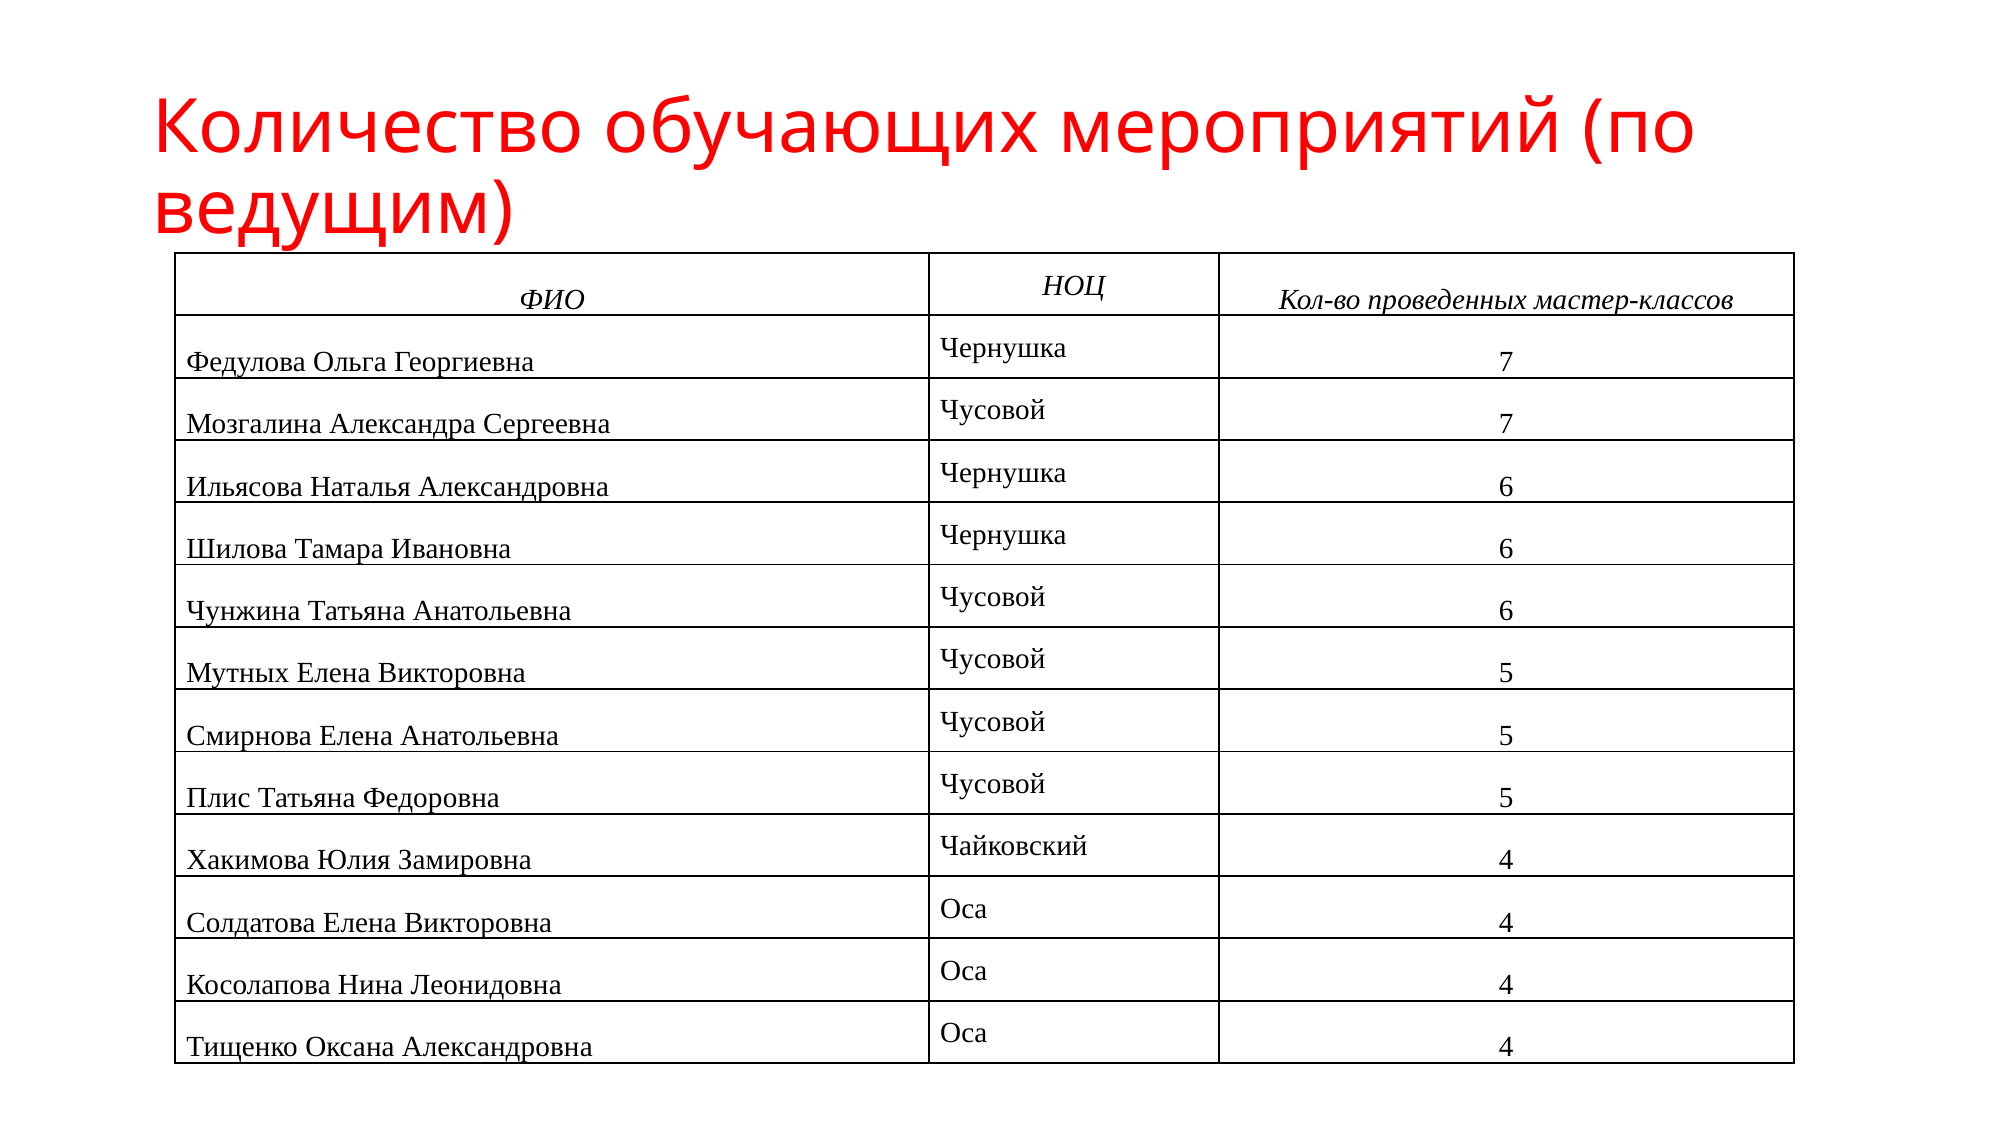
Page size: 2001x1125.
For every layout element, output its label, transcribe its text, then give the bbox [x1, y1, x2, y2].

table_cell Солдатова Елена Викторовна [176, 877, 928, 937]
table_cell 5 [1220, 690, 1793, 751]
table_header НОЦ [930, 254, 1218, 314]
table_header ФИО [176, 254, 928, 314]
table_cell Чусовой [930, 752, 1218, 813]
table_cell 4 [1220, 877, 1793, 937]
table_cell 6 [1220, 503, 1793, 564]
table_cell Чернушка [930, 441, 1218, 501]
table_cell Чусовой [930, 565, 1218, 626]
table_cell 7 [1220, 379, 1793, 439]
table_cell Чайковский [930, 815, 1218, 875]
table_cell Ильясова Наталья Александровна [176, 441, 928, 501]
table_cell 7 [1220, 316, 1793, 377]
table_cell 6 [1220, 565, 1793, 626]
table_cell Чернушка [930, 316, 1218, 377]
table_cell Мутных Елена Викторовна [176, 628, 928, 688]
table_cell Чусовой [930, 379, 1218, 439]
table_cell 5 [1220, 752, 1793, 813]
table_cell 5 [1220, 628, 1793, 688]
table_cell 4 [1220, 815, 1793, 875]
title Количество обучающих мероприятий (по ведущим) [137, 59, 1863, 278]
table_cell Федулова Ольга Георгиевна [176, 316, 928, 377]
table_cell 4 [1220, 1002, 1793, 1062]
table_cell 6 [1220, 441, 1793, 501]
table_cell Хакимова Юлия Замировна [176, 815, 928, 875]
table_cell Плис Татьяна Федоровна [176, 752, 928, 813]
table_cell Косолапова Нина Леонидовна [176, 939, 928, 1000]
table_cell Оса [930, 1002, 1218, 1062]
table_header Кол-во проведенных мастер-классов [1220, 254, 1793, 314]
table_cell Мозгалина Александра Сергеевна [176, 379, 928, 439]
table_cell Тищенко Оксана Александровна [176, 1002, 928, 1062]
table_cell Чунжина Татьяна Анатольевна [176, 565, 928, 626]
table_cell Смирнова Елена Анатольевна [176, 690, 928, 751]
table_cell Чусовой [930, 690, 1218, 751]
table_cell Оса [930, 877, 1218, 937]
table_cell Шилова Тамара Ивановна [176, 503, 928, 564]
table_cell Чусовой [930, 628, 1218, 688]
table_cell 4 [1220, 939, 1793, 1000]
table_cell Чернушка [930, 503, 1218, 564]
table_cell Оса [930, 939, 1218, 1000]
